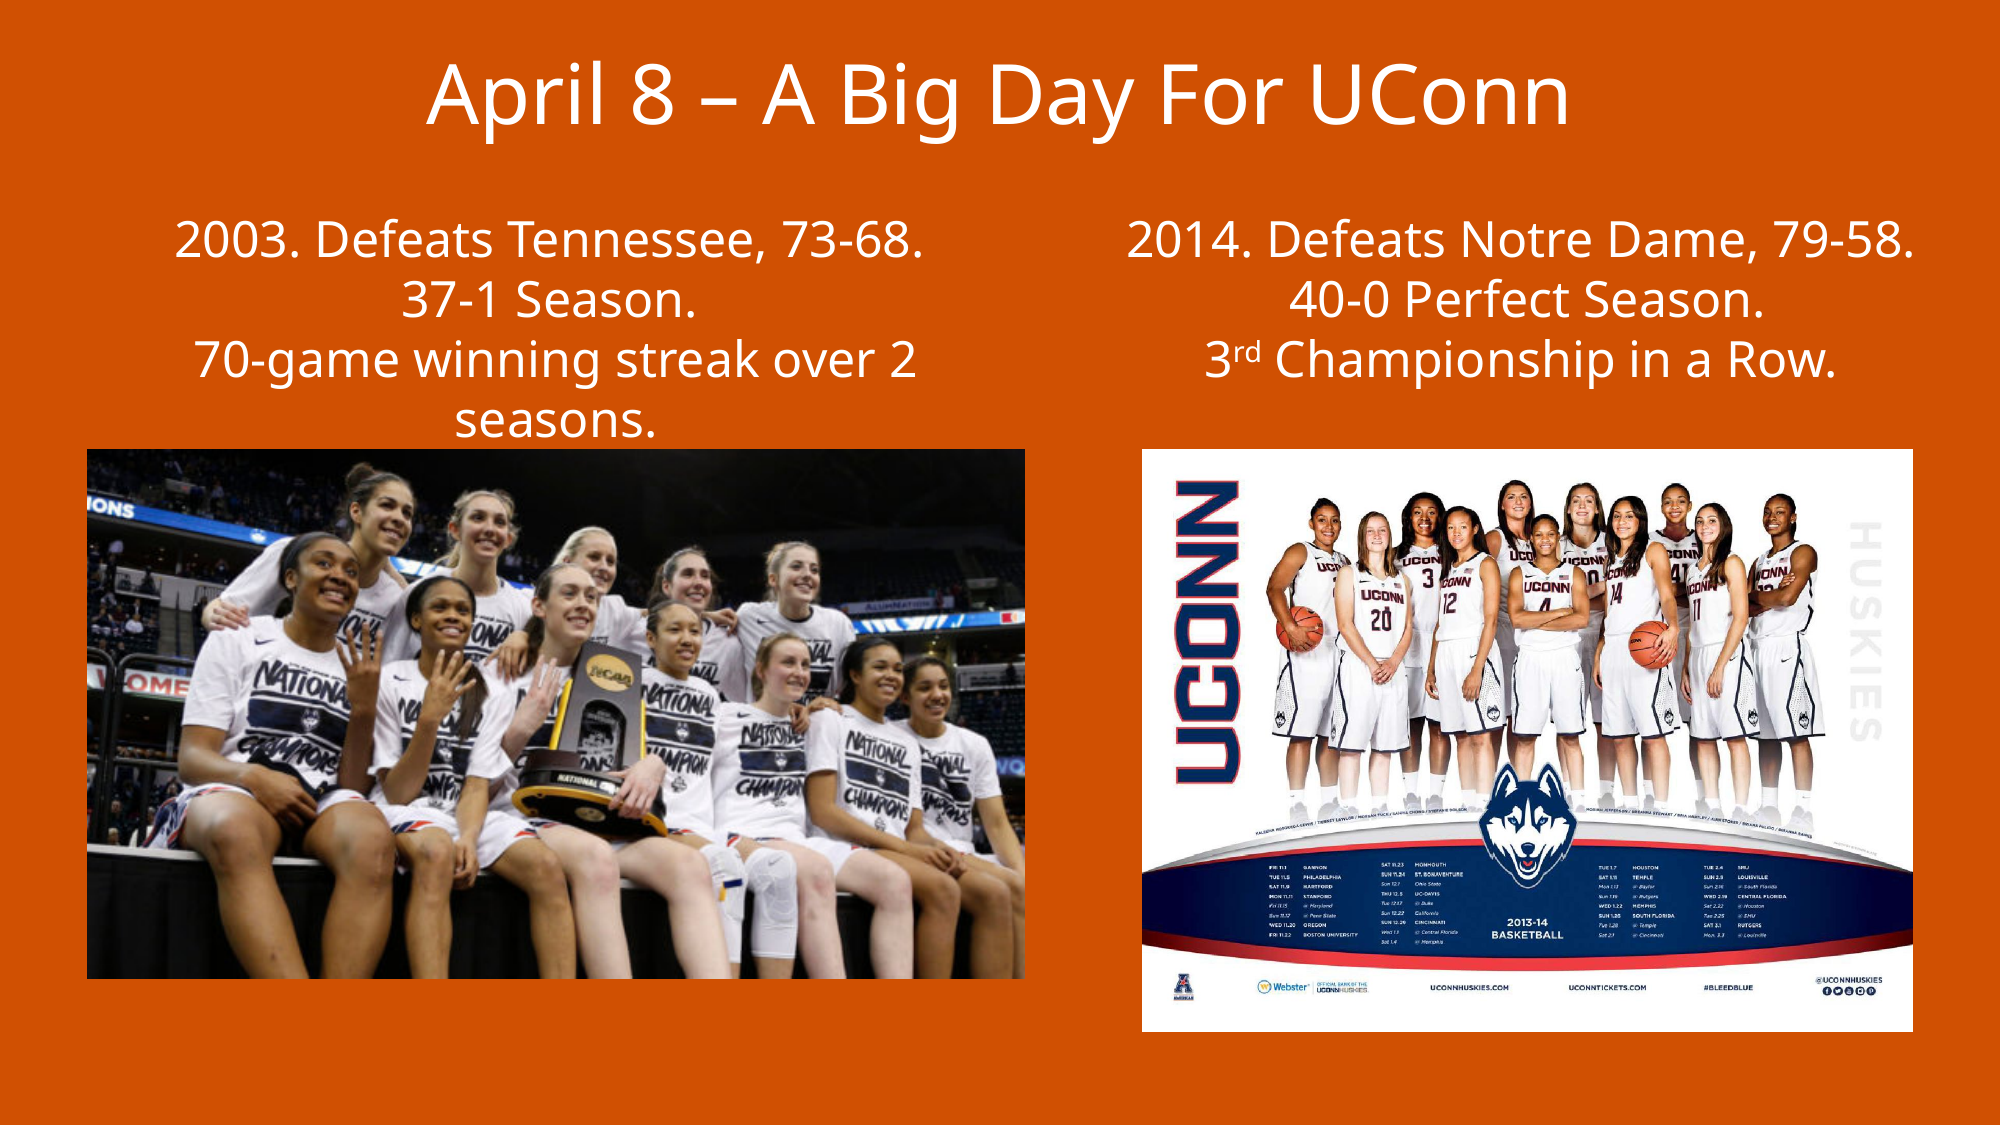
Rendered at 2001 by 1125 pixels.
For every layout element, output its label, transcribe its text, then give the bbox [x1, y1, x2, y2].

text_box 2014. Defeats Notre Dame, 79-58. 40-0 Perfect Season. 3rd Championship in a Row. [1087, 199, 1969, 395]
picture [87, 449, 1025, 979]
text_box April 8 – A Big Day For UConn [24, 33, 1975, 149]
picture [1142, 449, 1913, 1032]
text_box 2003. Defeats Tennessee, 73-68. 37-1 Season. 70-game winning streak over 2 seasons. [99, 199, 1013, 449]
